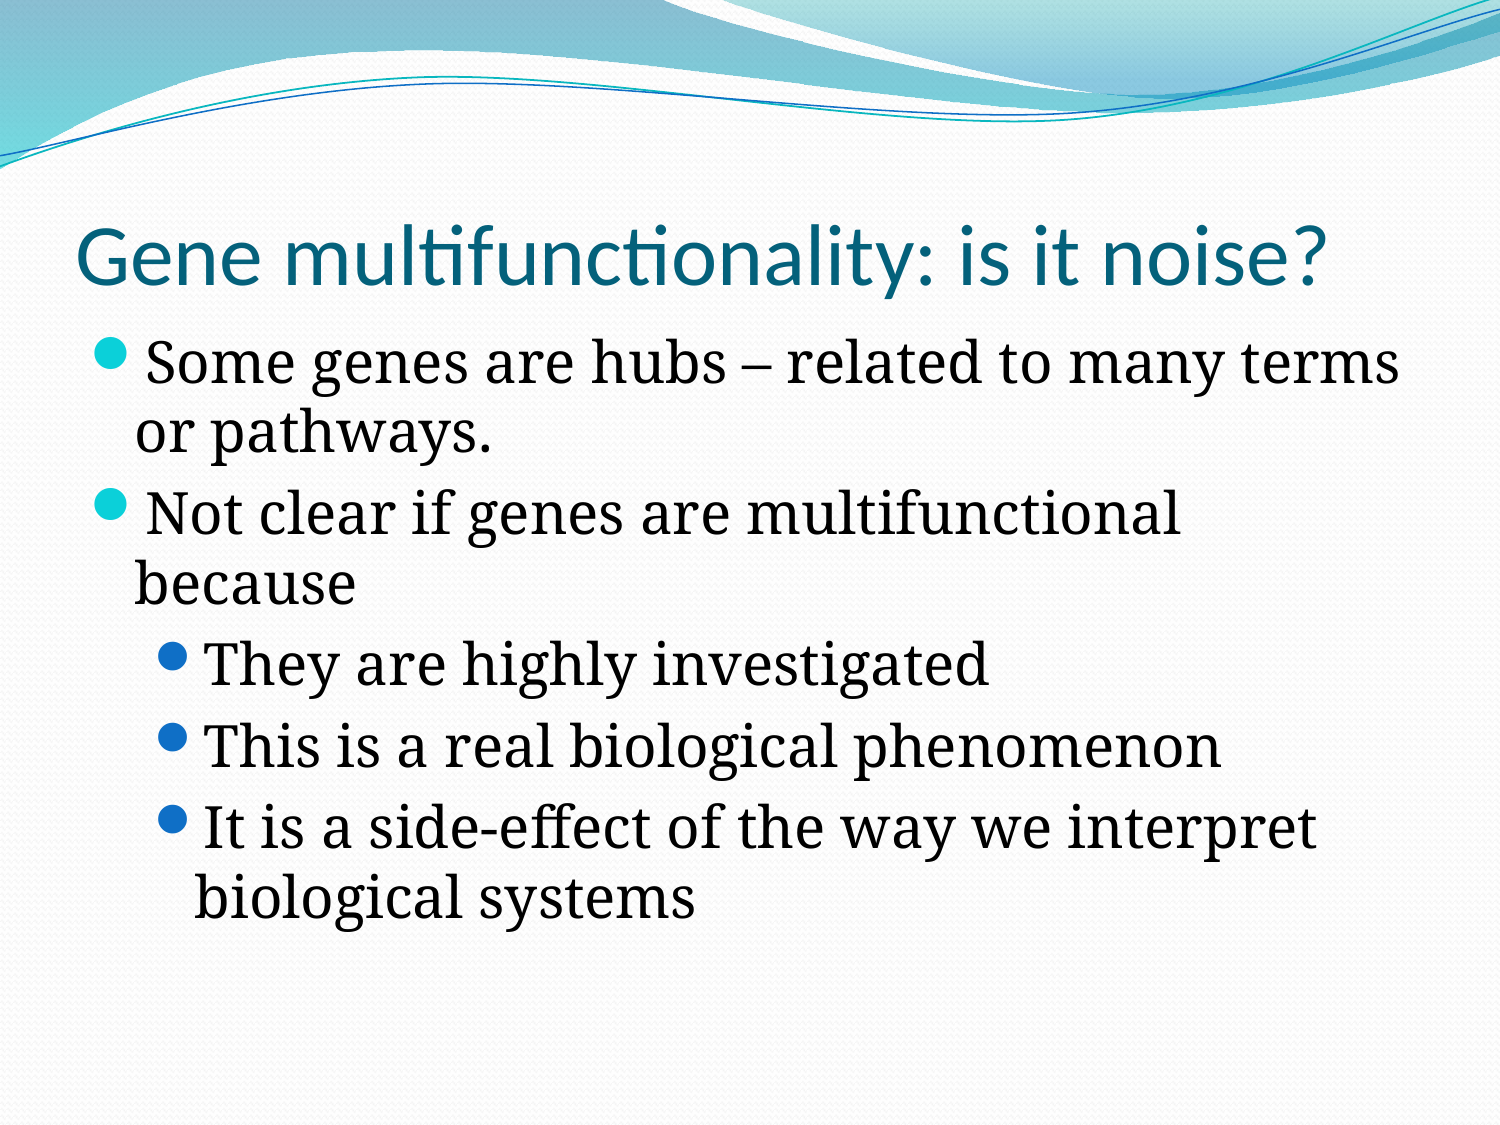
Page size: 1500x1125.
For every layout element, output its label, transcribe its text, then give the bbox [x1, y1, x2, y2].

title Gene multifunctionality: is it noise? [75, 115, 1425, 303]
list Some genes are hubs – related to many terms or pathways. Not clear if genes are multifunctional because They are highly investigated This is a real biological phenomenon It is a side-effect of the way we interpret biological systems [75, 317, 1425, 1038]
